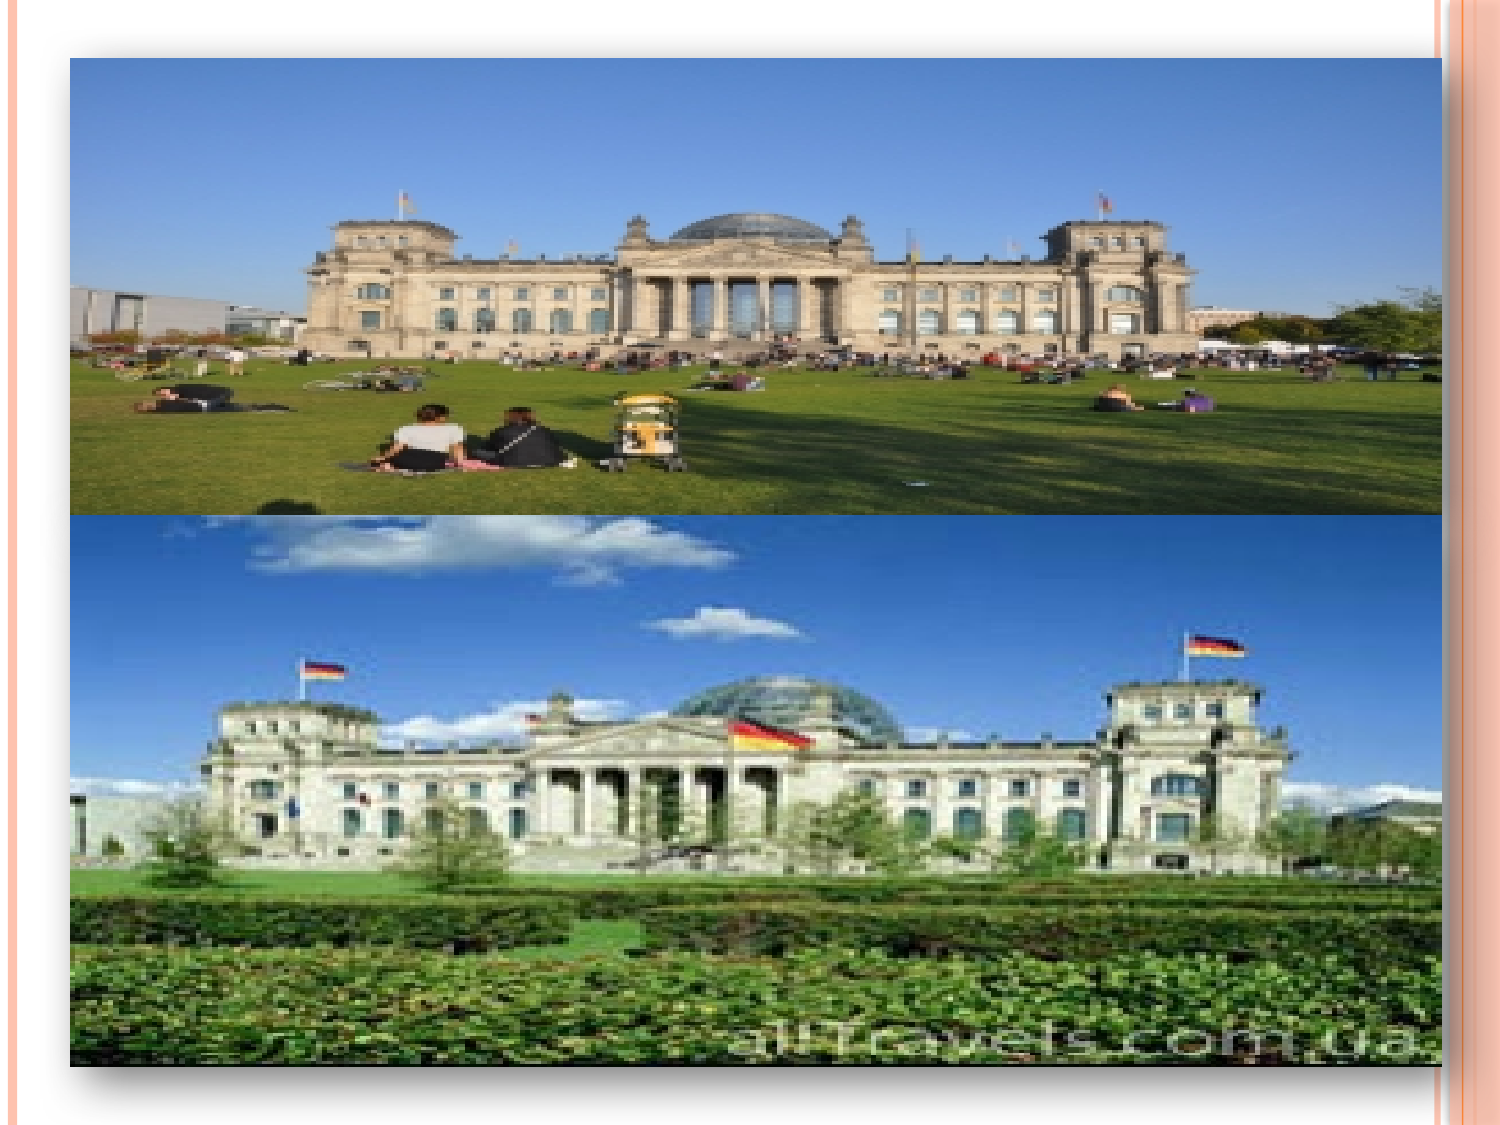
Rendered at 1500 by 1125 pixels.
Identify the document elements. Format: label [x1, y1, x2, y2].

list [69, 58, 1442, 513]
picture [69, 515, 1442, 1067]
